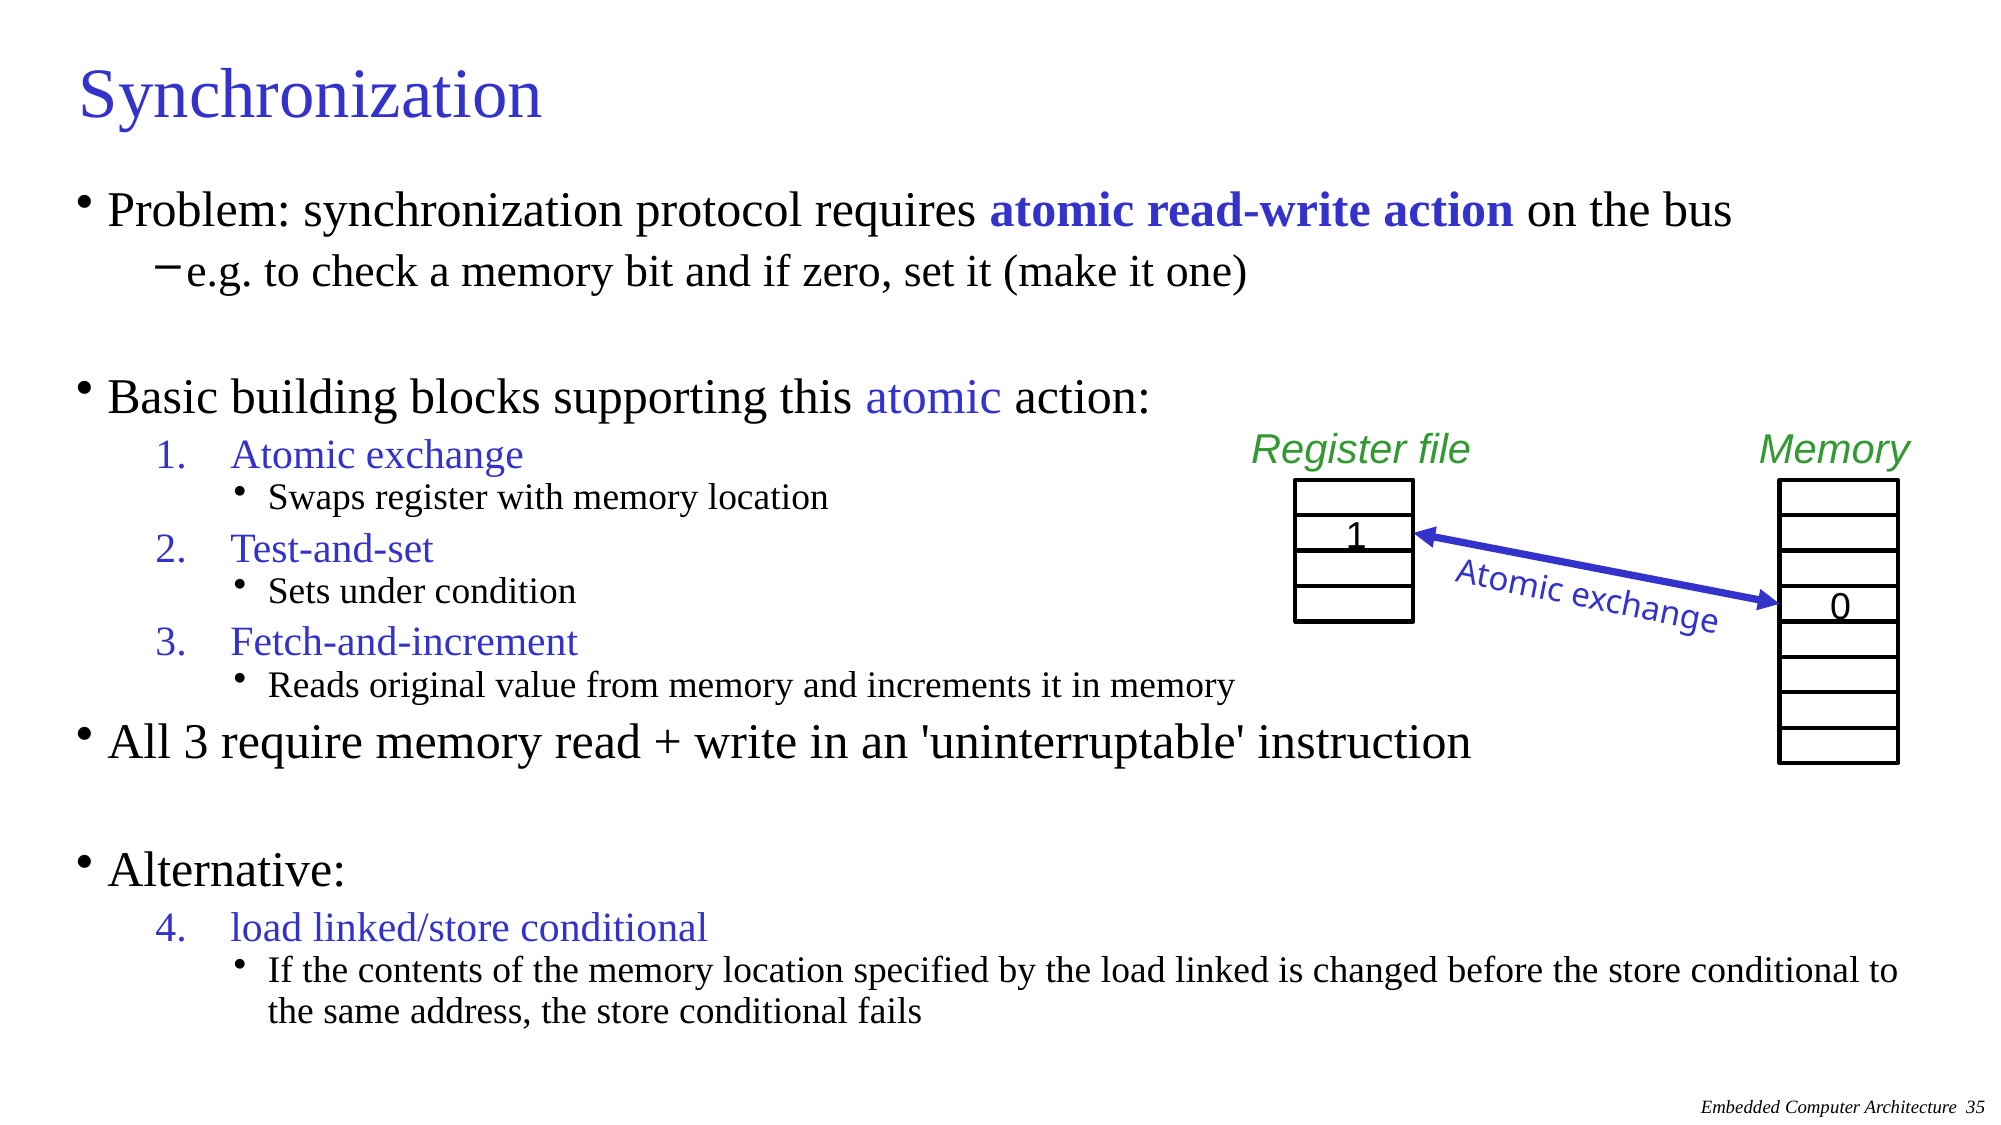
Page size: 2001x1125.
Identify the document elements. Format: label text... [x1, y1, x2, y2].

text_box [1295, 479, 1414, 515]
text_box [1295, 550, 1408, 586]
text_box Atomic exchange [1539, 613, 1737, 652]
title Synchronization [63, 37, 1934, 158]
text_box [1779, 586, 1815, 621]
text_box 1 [1331, 503, 1382, 564]
text_box [1779, 621, 1898, 656]
text_box Register file [1236, 414, 1532, 479]
text_box 0 [1815, 574, 1866, 634]
text_box [1779, 656, 1898, 692]
text_box [1779, 479, 1898, 515]
text_box [1779, 515, 1898, 550]
text_box [1779, 727, 1898, 764]
text_box [1784, 550, 1898, 586]
text_box [1866, 586, 1898, 621]
text_box [1295, 515, 1331, 550]
text_box [1779, 692, 1898, 727]
text_box Memory [1744, 414, 2000, 479]
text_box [1413, 532, 1780, 604]
text_box [1382, 515, 1414, 550]
text_box [1295, 586, 1414, 622]
list Problem: synchronization protocol requires atomic read-write action on the bus e.g. to check a memory bit and if zero, set it (make it one) Basic building blocks supporting this atomic action: Atomic exchange Swaps register with memory location Test-and-set Sets under condition Fetch-and-increment Reads original value from memory and increments it in memory All 3 require memory read + write in an 'uninterruptable' instruction Alternative: load linked/store conditional If the contents of the memory location specified by the load linked is changed before the store conditional to the same address, the store conditional fails [60, 175, 1940, 1063]
